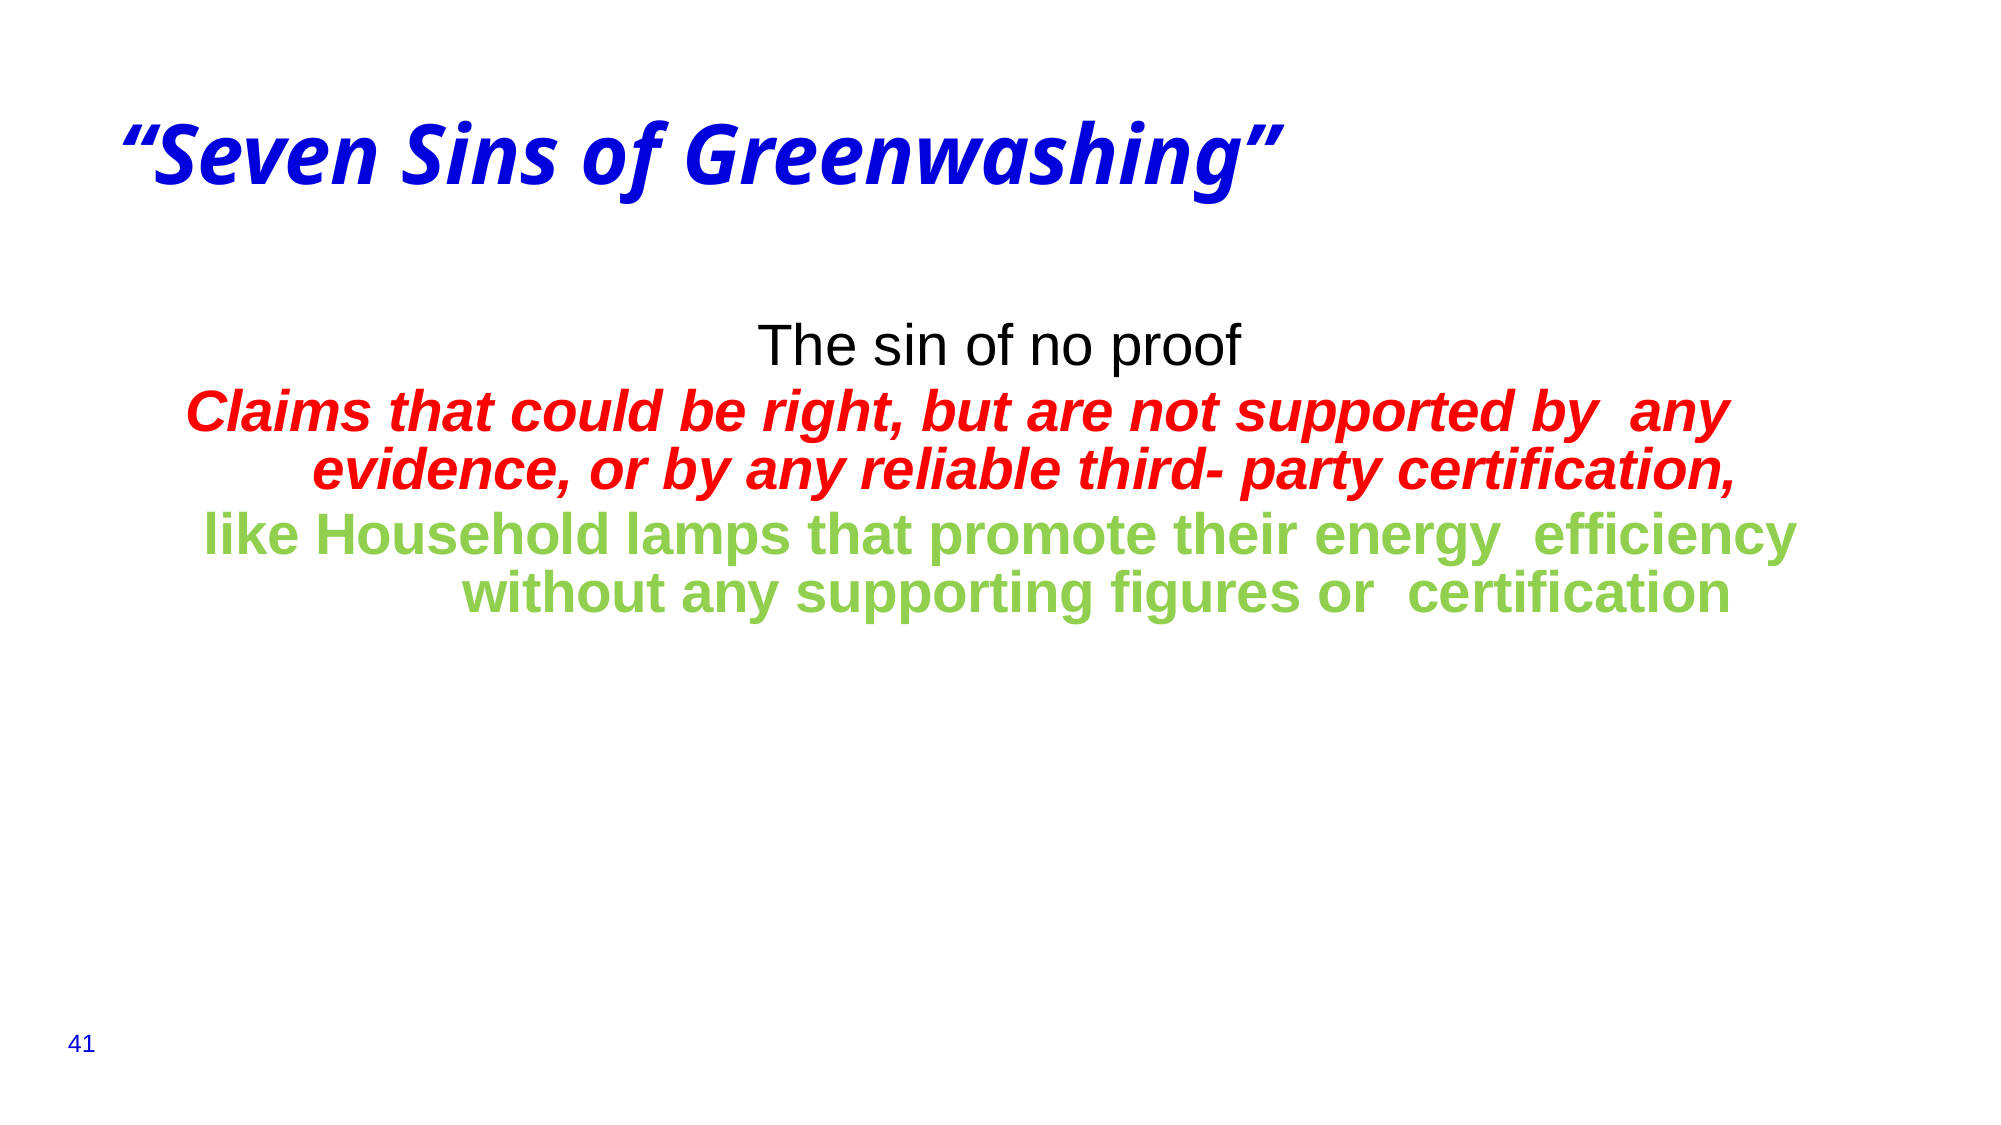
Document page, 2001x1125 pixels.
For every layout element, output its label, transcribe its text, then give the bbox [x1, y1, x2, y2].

slide_number 41 [67, 1021, 110, 1063]
title “Seven Sins of Greenwashing” [118, 118, 1883, 193]
list The sin of no proof Claims that could be right, but are not supported by any evidence, or by any reliable third- party certification, like Household lamps that promote their energy efficiency without any supporting figures or certification [117, 307, 1882, 957]
